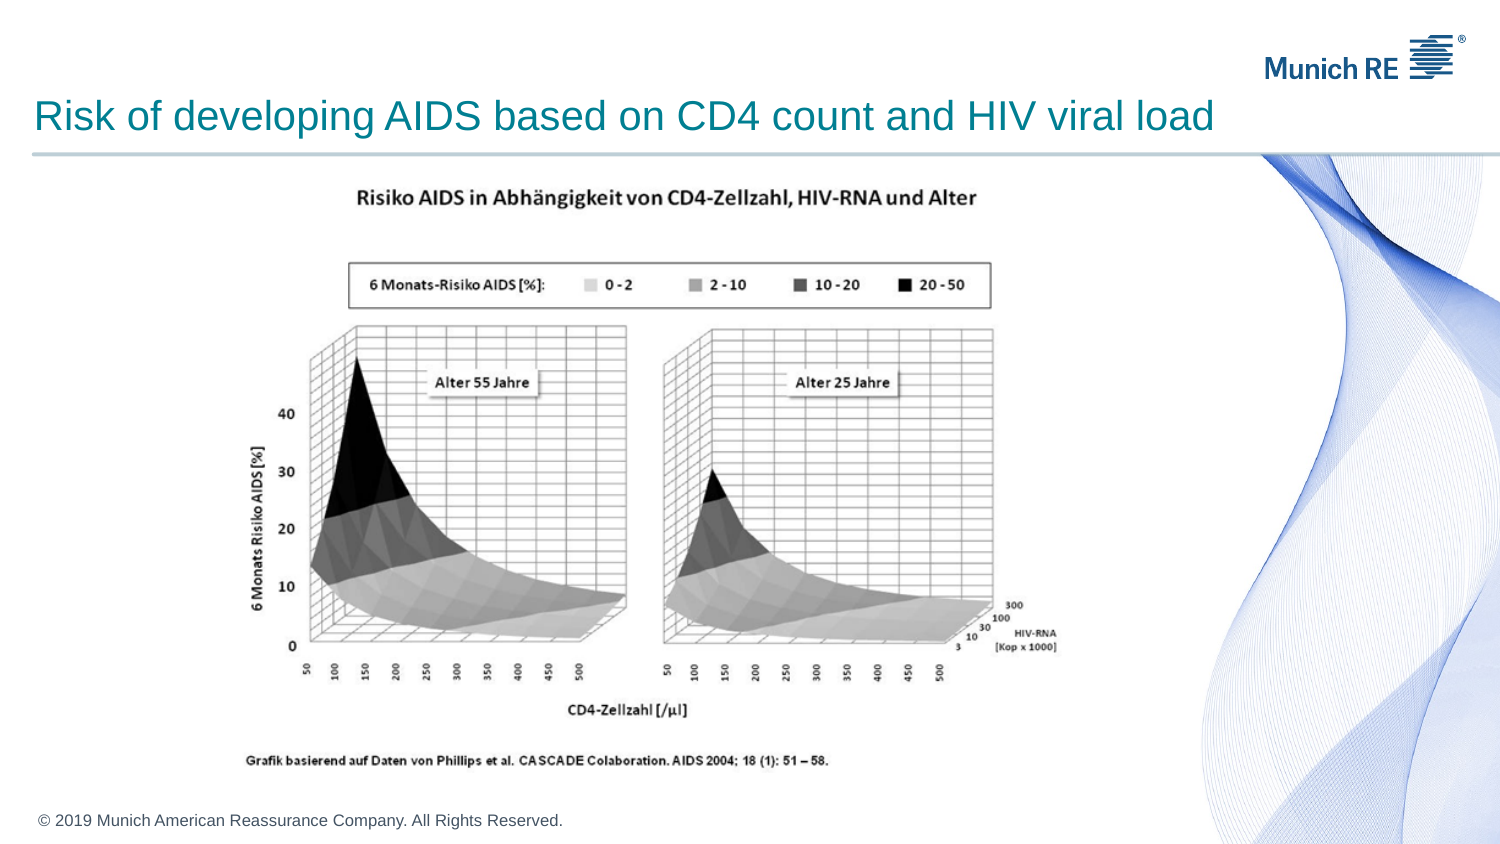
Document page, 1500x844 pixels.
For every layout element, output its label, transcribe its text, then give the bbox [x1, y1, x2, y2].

picture [232, 157, 1500, 844]
title Risk of developing AIDS based on CD4 count and HIV viral load [33, 83, 1467, 144]
